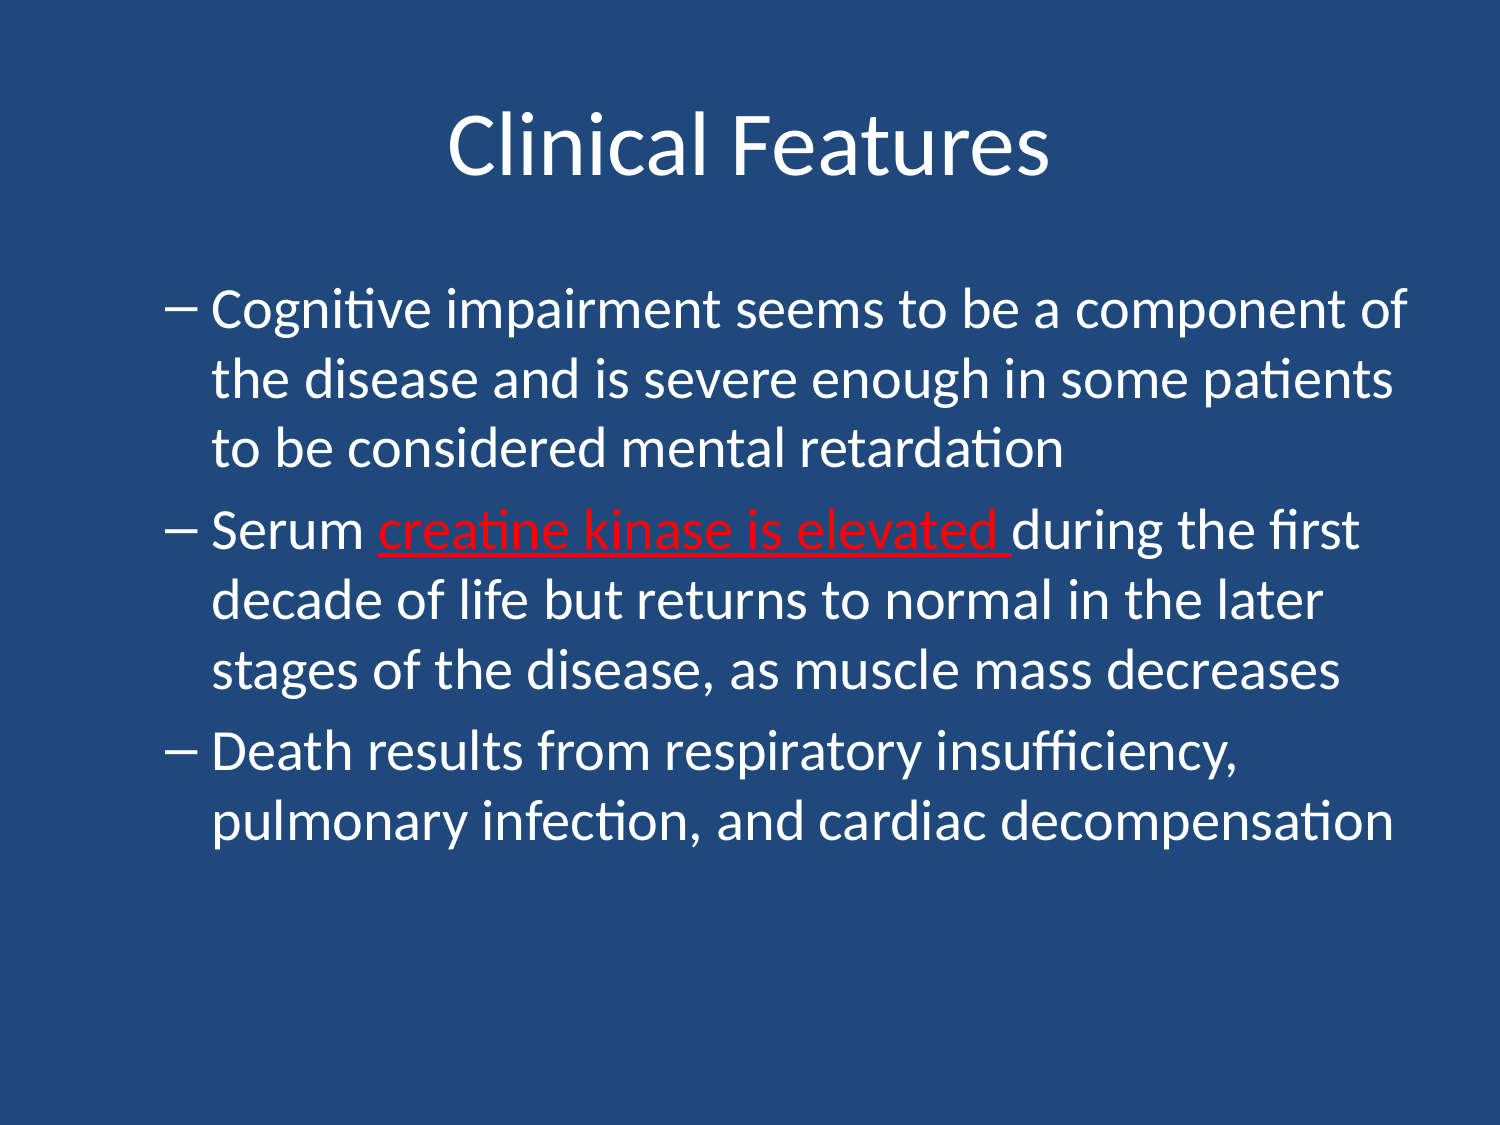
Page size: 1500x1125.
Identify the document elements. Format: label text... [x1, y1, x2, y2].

list Cognitive impairment seems to be a component of the disease and is severe enough in some patients to be considered mental retardation Serum creatine kinase is elevated during the first decade of life but returns to normal in the later stages of the disease, as muscle mass decreases Death results from respiratory insufficiency, pulmonary infection, and cardiac decompensation [75, 262, 1425, 1005]
title Clinical Features [75, 45, 1425, 233]
